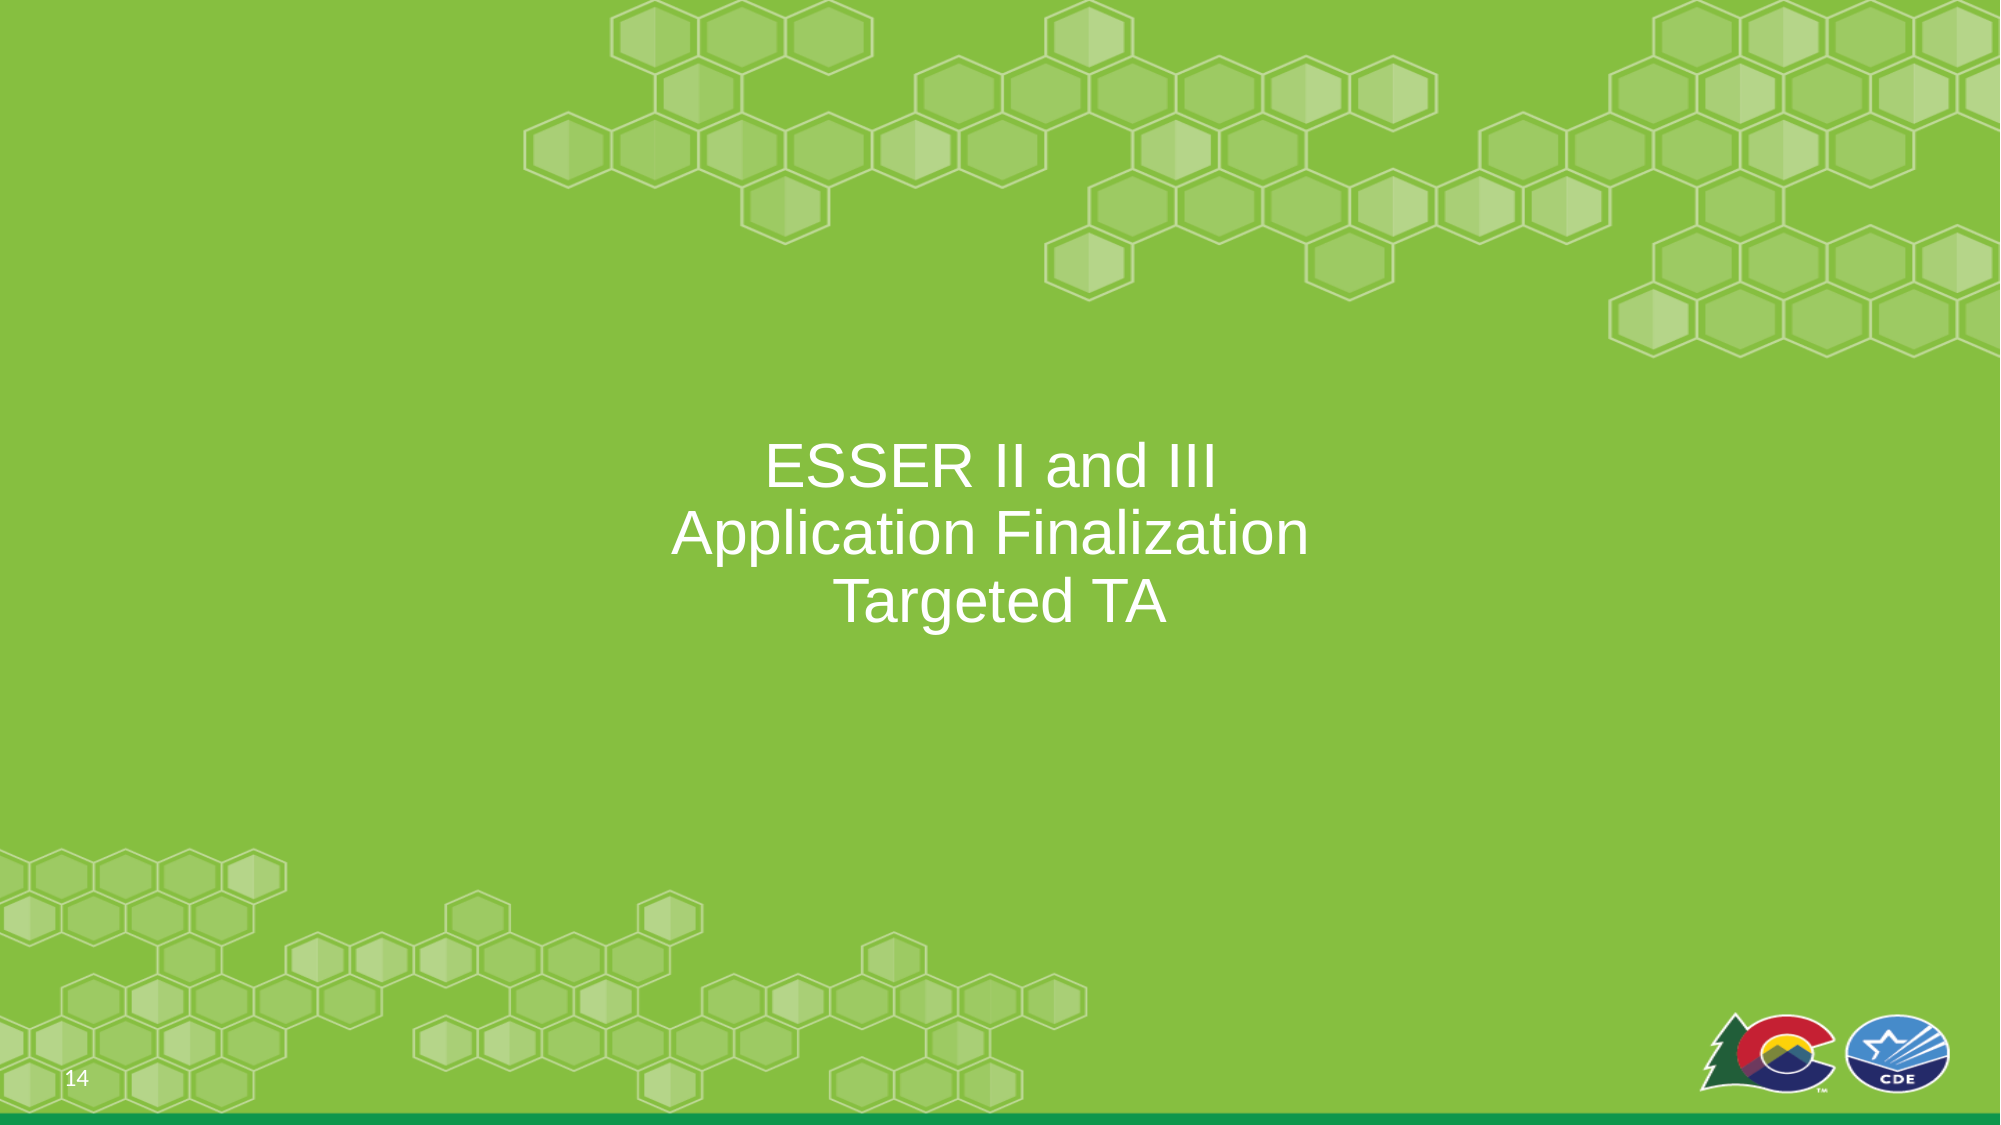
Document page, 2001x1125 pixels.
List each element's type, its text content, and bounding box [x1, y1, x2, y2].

picture [0, 0, 2000, 1125]
title ESSER II and III Application Finalization Targeted TA [150, 425, 1850, 810]
slide_number 14 [48, 1054, 499, 1115]
